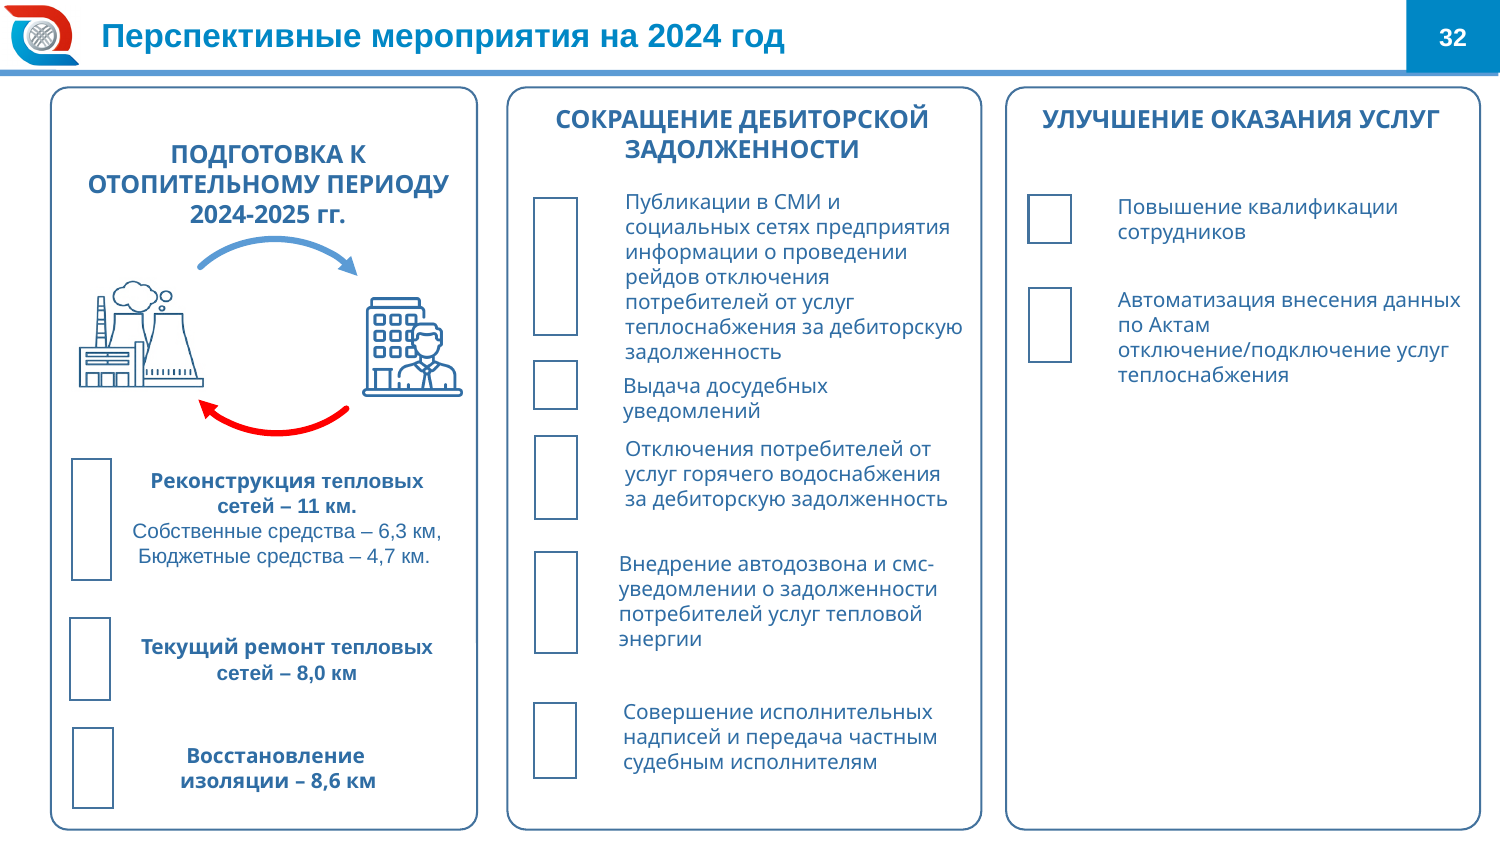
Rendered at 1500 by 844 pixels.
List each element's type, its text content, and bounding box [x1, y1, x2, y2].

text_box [50, 87, 482, 830]
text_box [506, 87, 1005, 830]
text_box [1005, 87, 1500, 830]
picture [2, 5, 81, 66]
text_box [21, 80, 370, 120]
text_box Перспективные мероприятия на 2024 год [90, 0, 1406, 69]
slide_number 32 [1406, 0, 1500, 73]
